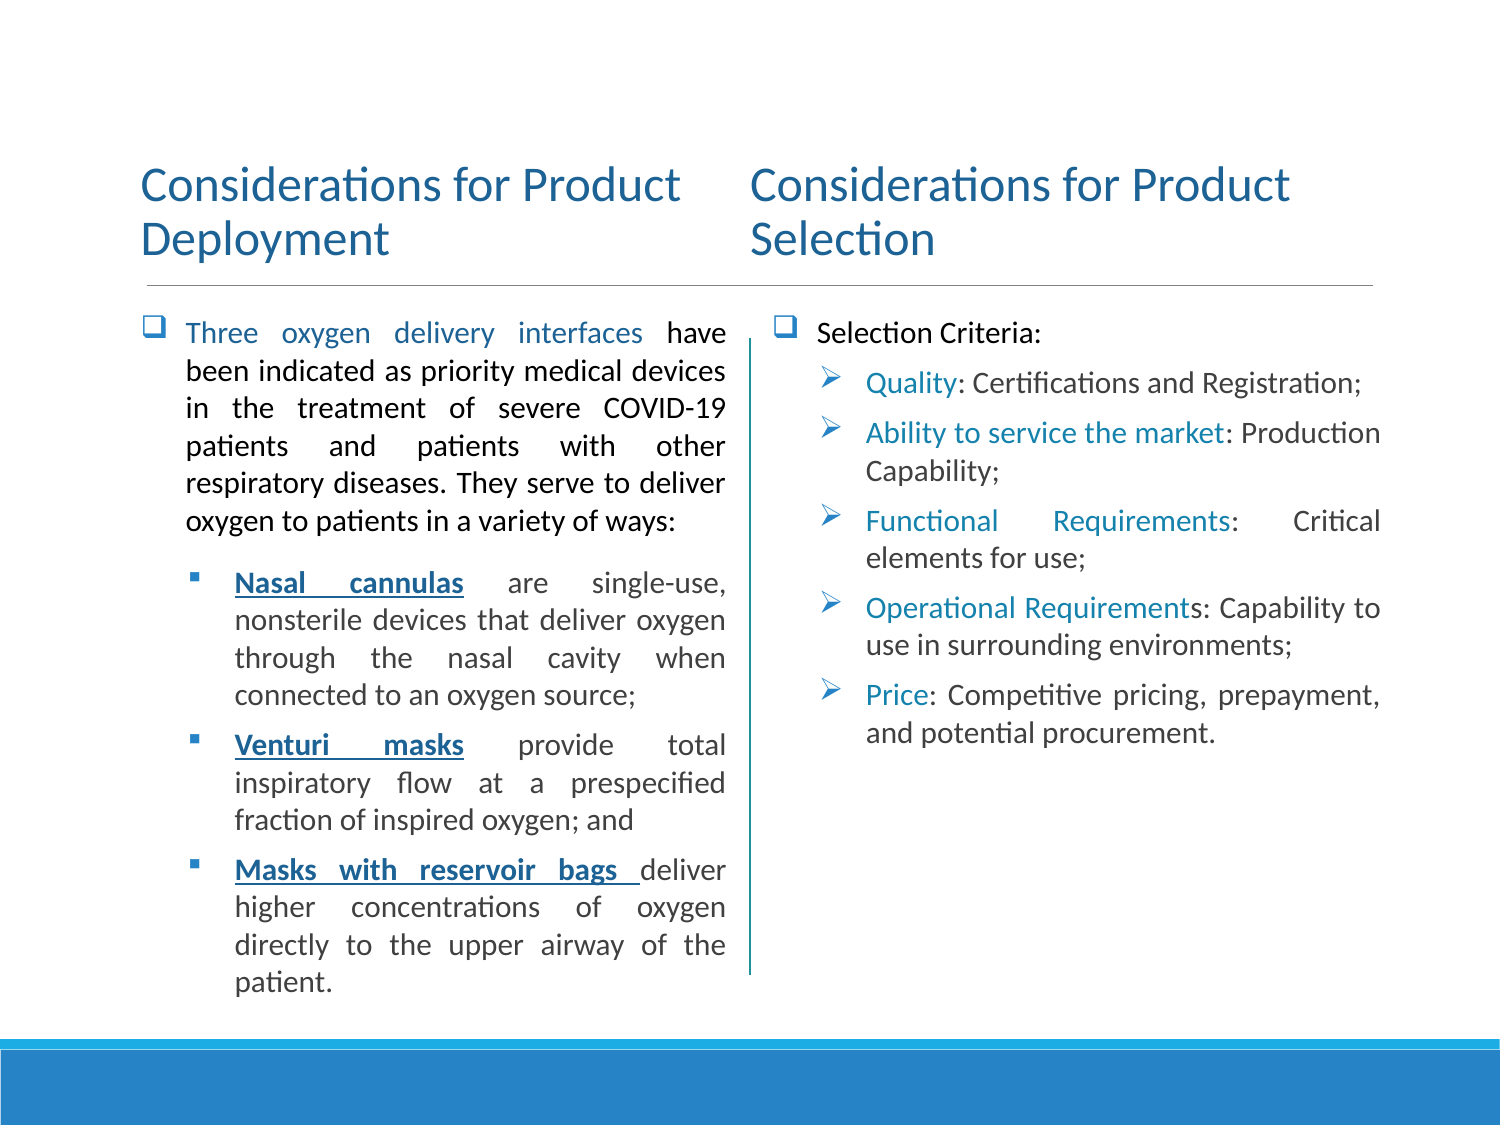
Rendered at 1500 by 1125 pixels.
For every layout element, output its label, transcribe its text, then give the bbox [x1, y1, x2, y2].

list Considerations for Product Deployment [140, 158, 750, 284]
text_box Selection Criteria: Quality: Certifications and Registration; Ability to service the market: Production Capability; Functional Requirements: Critical elements for use; Operational Requirements: Capability to use in surrounding environments; Price: Competitive pricing, prepayment, and potential procurement. [771, 312, 1382, 888]
text_box Considerations for Product Selection [750, 157, 1360, 283]
list Three oxygen delivery interfaces have been indicated as priority medical devices in the treatment of severe COVID-19 patients and patients with other respiratory diseases. They serve to deliver oxygen to patients in a variety of ways: Nasal cannulas are single-use, nonsterile devices that deliver oxygen through the nasal cavity when connected to an oxygen source; Venturi masks provide total inspiratory flow at a prespecified fraction of inspired oxygen; and Masks with reservoir bags deliver higher concentrations of oxygen directly to the upper airway of the patient. [140, 312, 727, 1000]
